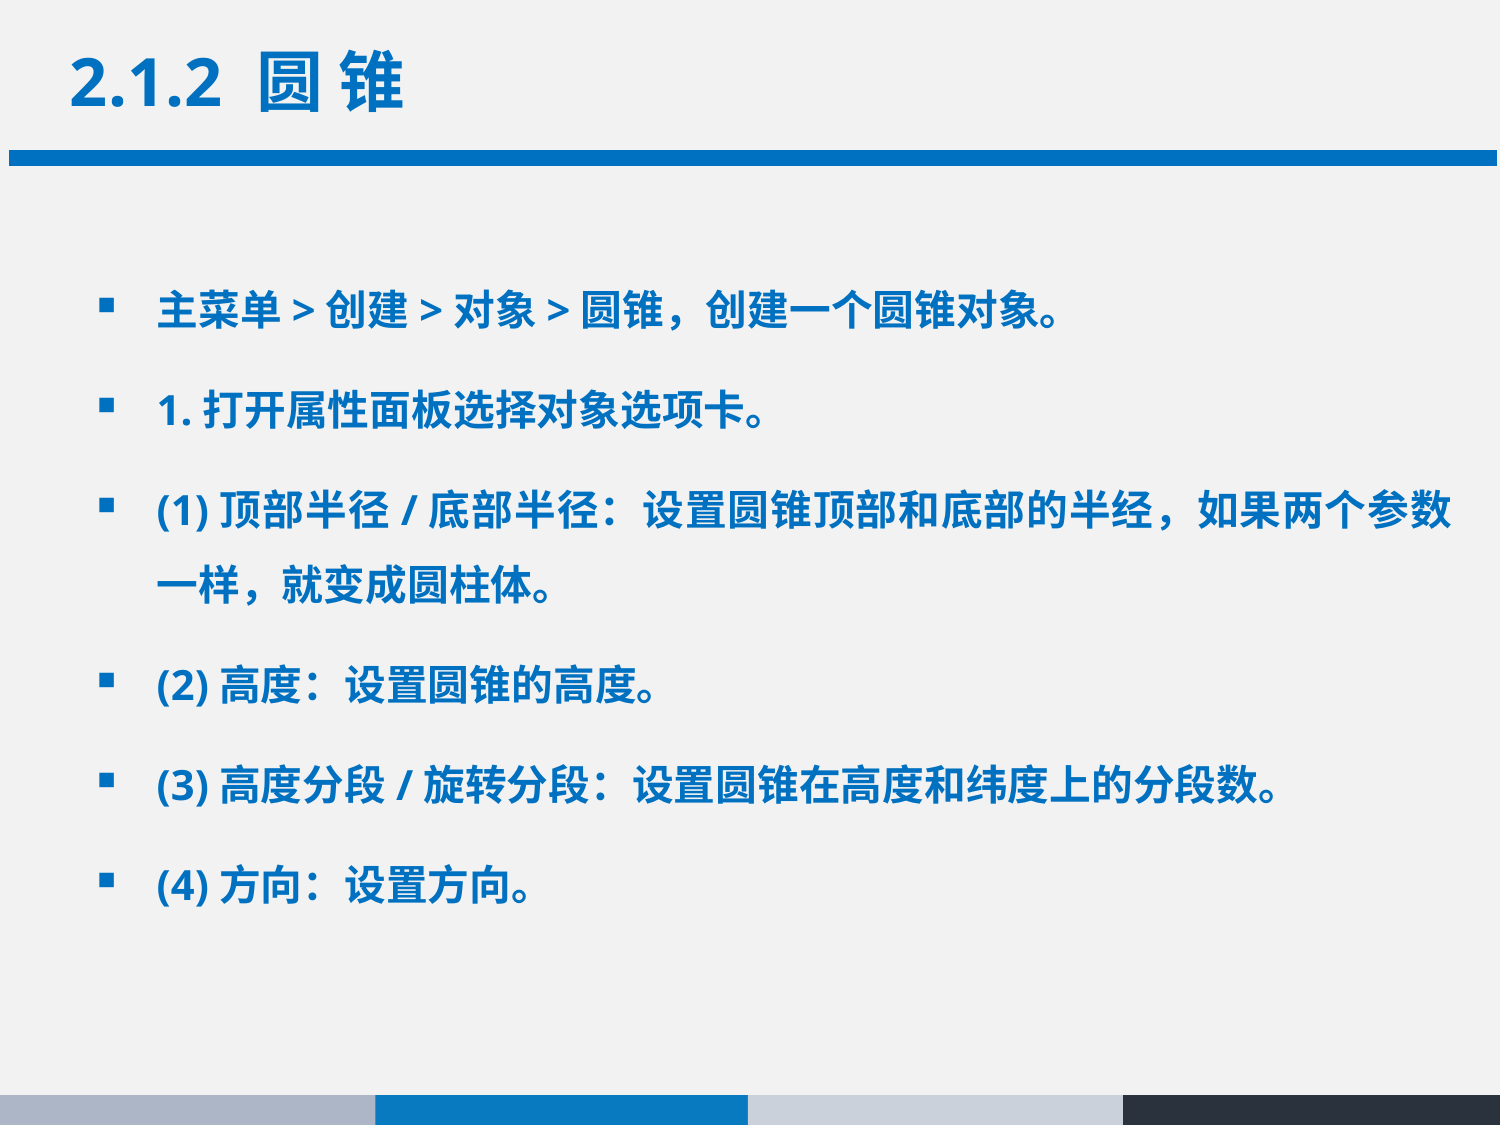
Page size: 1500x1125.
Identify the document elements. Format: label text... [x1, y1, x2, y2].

title 2.1.2 圆 锥 [54, 11, 1206, 159]
list 主菜单>创建>对象>圆锥，创建一个圆锥对象。 1.打开属性面板选择对象选项卡。 (1)顶部半径/底部半径：设置圆锥顶部和底部的半经，如果两个参数一样，就变成圆柱体。 (2)高度：设置圆锥的高度。 (3)高度分段/旋转分段：设置圆锥在高度和纬度上的分段数。 (4)方向：设置方向。 [82, 251, 1468, 736]
